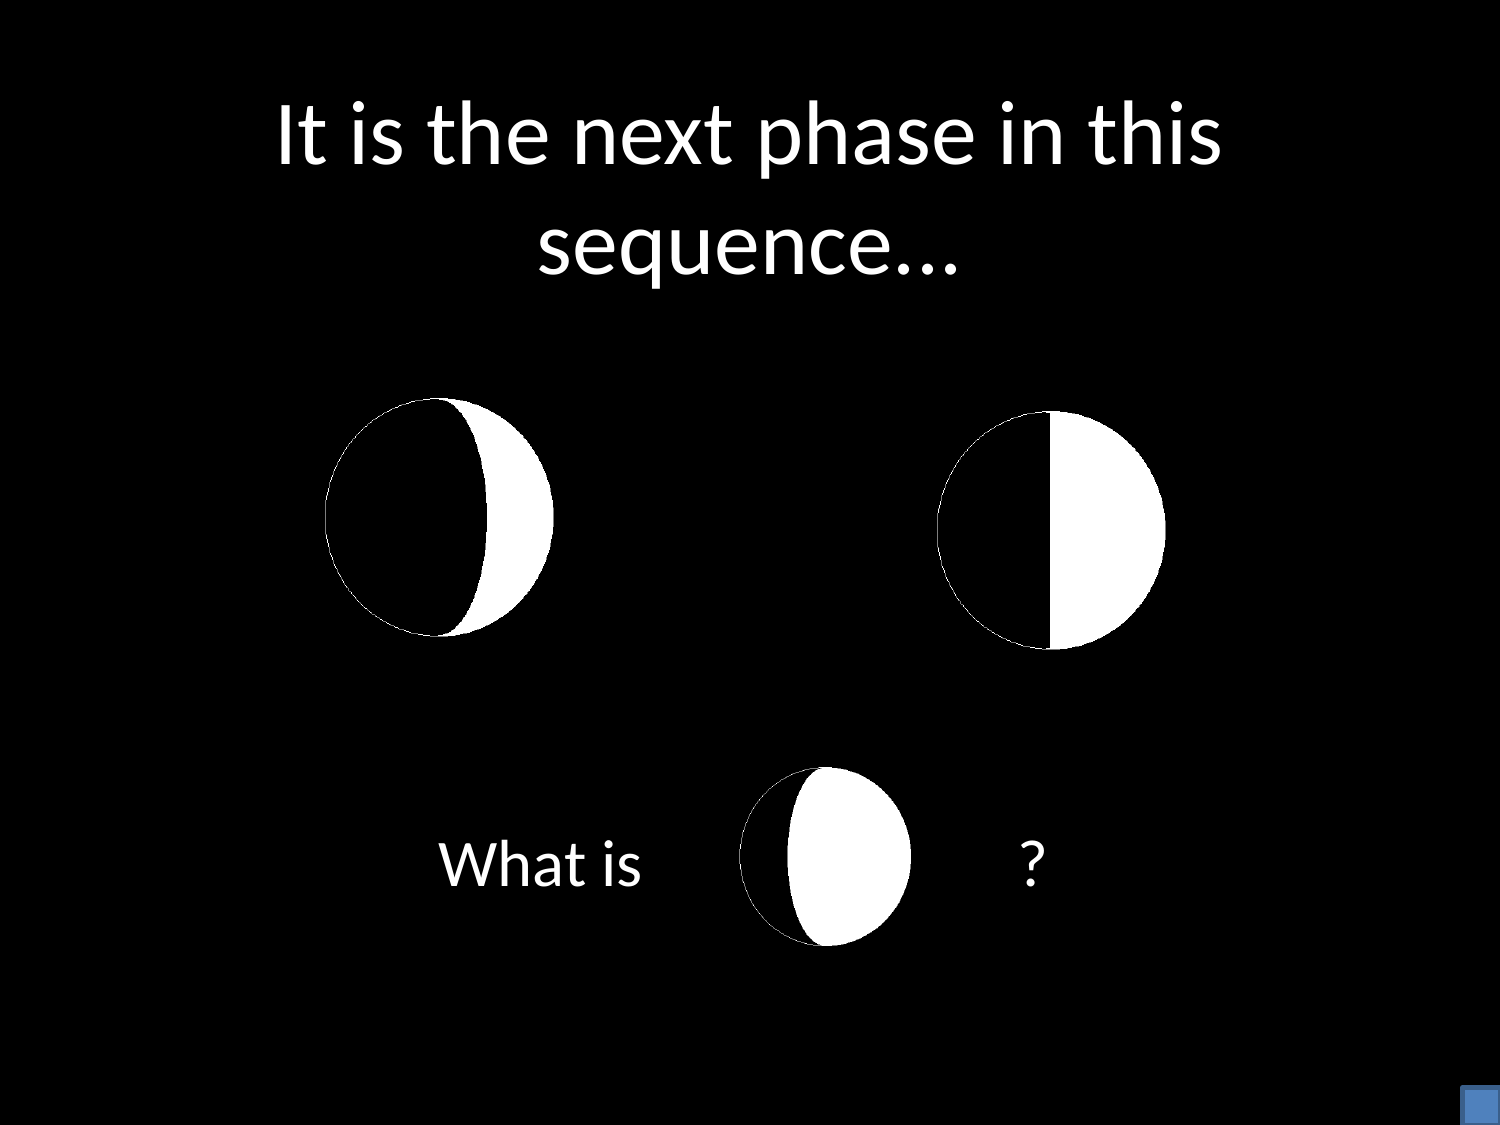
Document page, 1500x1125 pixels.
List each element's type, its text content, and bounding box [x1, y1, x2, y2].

subtitle What is ? [942, 812, 1463, 925]
picture [288, 374, 588, 676]
text_box [1460, 1085, 1500, 1125]
subtitle What is ? [24, 812, 707, 925]
title It is the next phase in this sequence... [112, 62, 1388, 304]
picture [712, 749, 938, 976]
picture [899, 387, 1200, 688]
